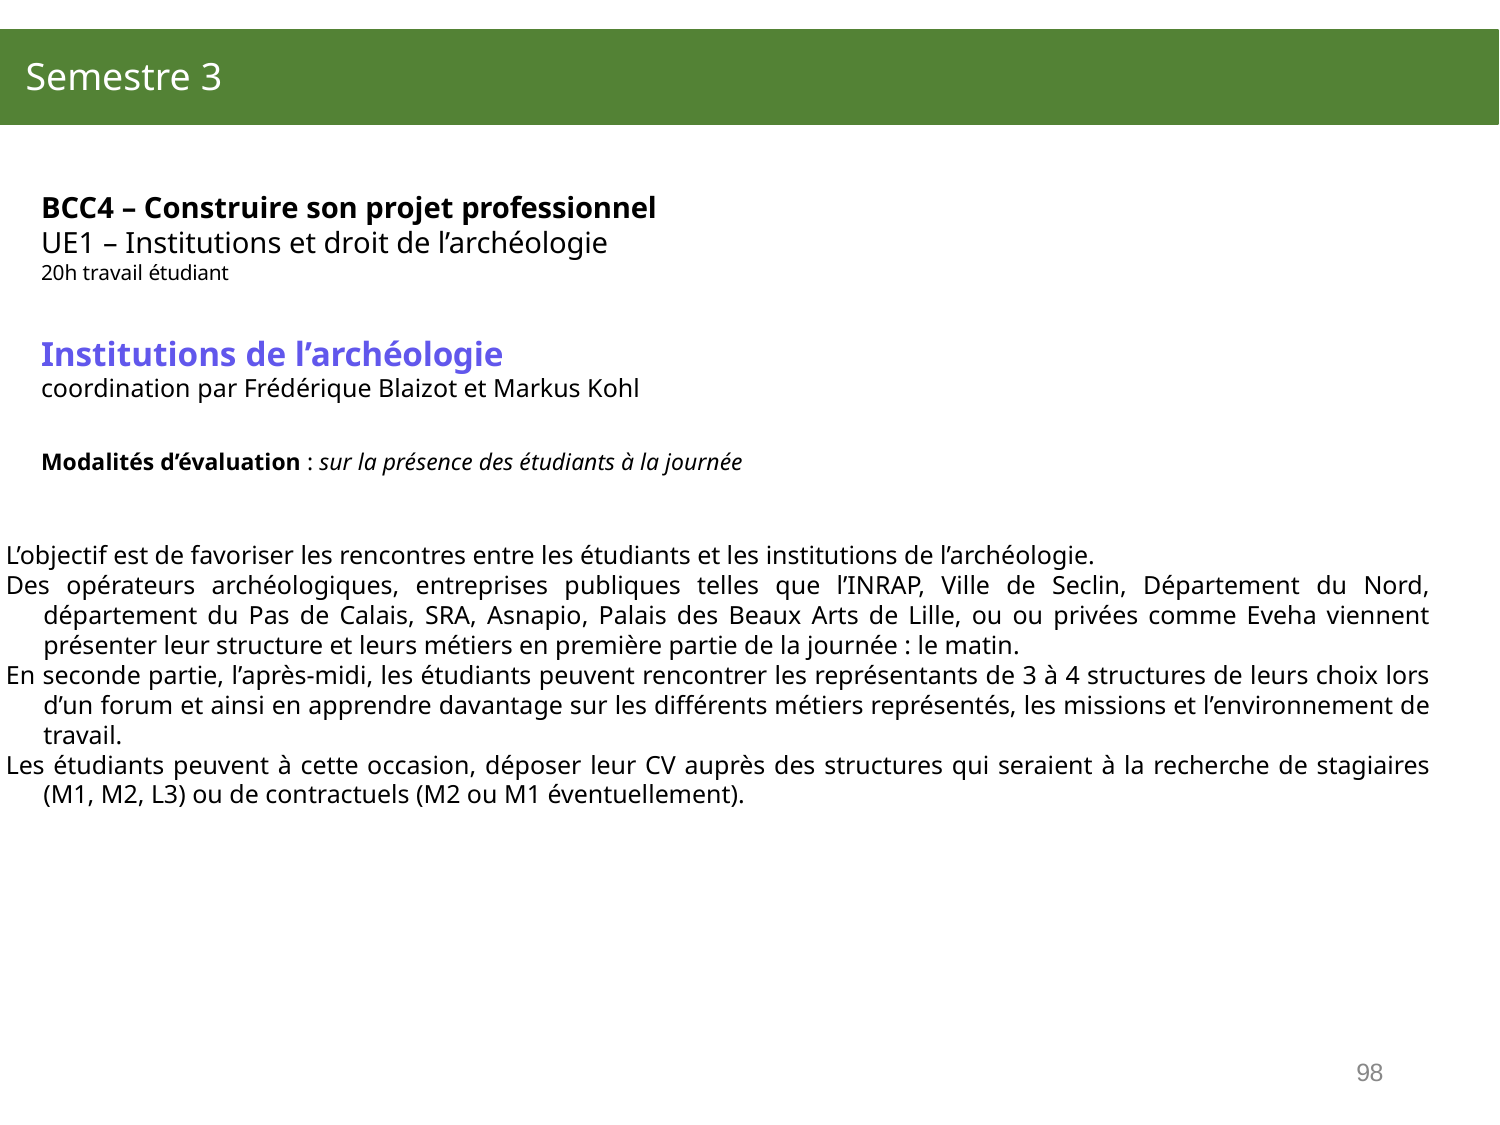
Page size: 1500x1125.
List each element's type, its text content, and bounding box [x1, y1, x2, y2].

text_box Institutions de l’archéologie coordination par Frédérique Blaizot et Markus Kohl [38, 335, 976, 403]
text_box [0, 29, 1499, 125]
slide_number 98 [1337, 1060, 1391, 1125]
text_box Modalités d’évaluation : sur la présence des étudiants à la journée [38, 445, 851, 476]
text_box BCC4 – Construire son projet professionnel UE1 – Institutions et droit de l’archéologie 20h travail étudiant [38, 241, 750, 285]
text_box L’objectif est de favoriser les rencontres entre les étudiants et les institutions de l’archéologie. Des opérateurs archéologiques, entreprises publiques telles que l’INRAP, Ville de Seclin, Département du Nord, département du Pas de Calais, SRA, Asnapio, Palais des Beaux Arts de Lille, ou ou privées comme Eveha viennent présenter leur structure et leurs métiers en première partie de la journée : le matin. En seconde partie, l’après-midi, les étudiants peuvent rencontrer les représentants de 3 à 4 structures de leurs choix lors d’un forum et ainsi en apprendre davantage sur les différents métiers représentés, les missions et l’environnement de travail. Les étudiants peuvent à cette occasion, déposer leur CV auprès des structures qui seraient à la recherche de stagiaires (M1, M2, L3) ou de contractuels (M2 ou M1 éventuellement). [0, 532, 1448, 817]
title Semestre 3 [0, 131, 1500, 241]
